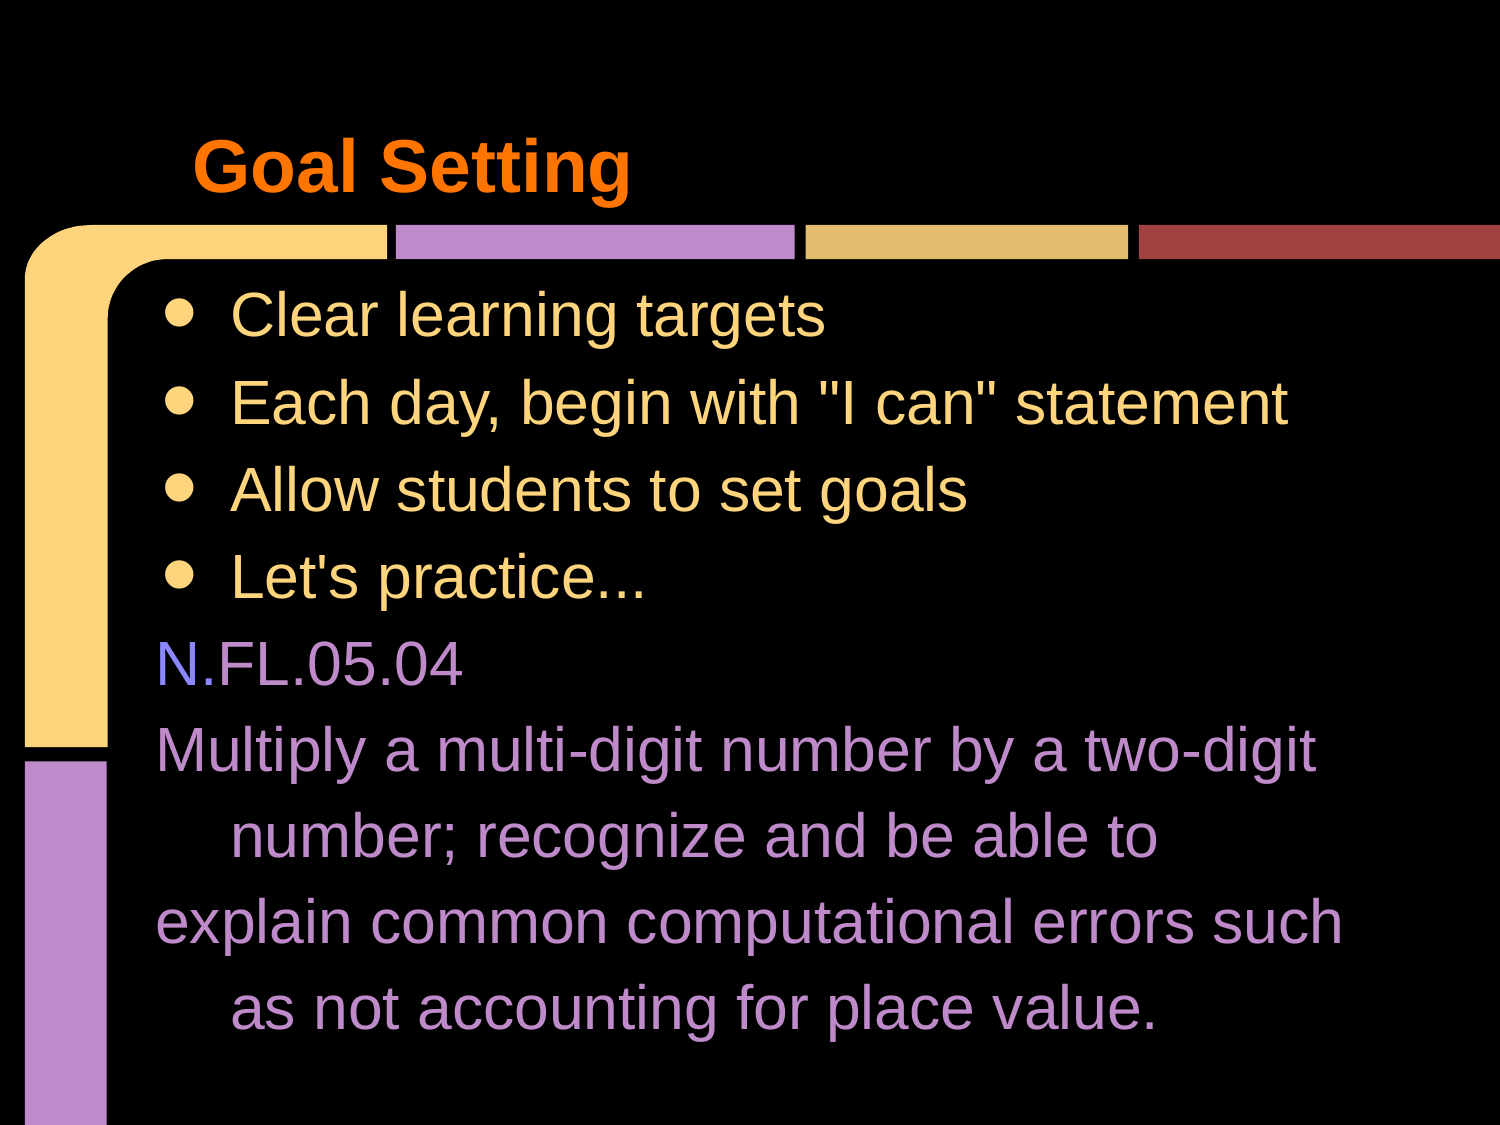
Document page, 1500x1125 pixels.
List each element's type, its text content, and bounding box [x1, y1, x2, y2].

title Goal Setting [140, 35, 1425, 223]
list Clear learning targets Each day, begin with "I can" statement Allow students to set goals Let's practice... N.FL.05.04 Multiply a multi-digit number by a two-digit number; recognize and be able to explain common computational errors such as not accounting for place value. [140, 259, 1425, 1078]
